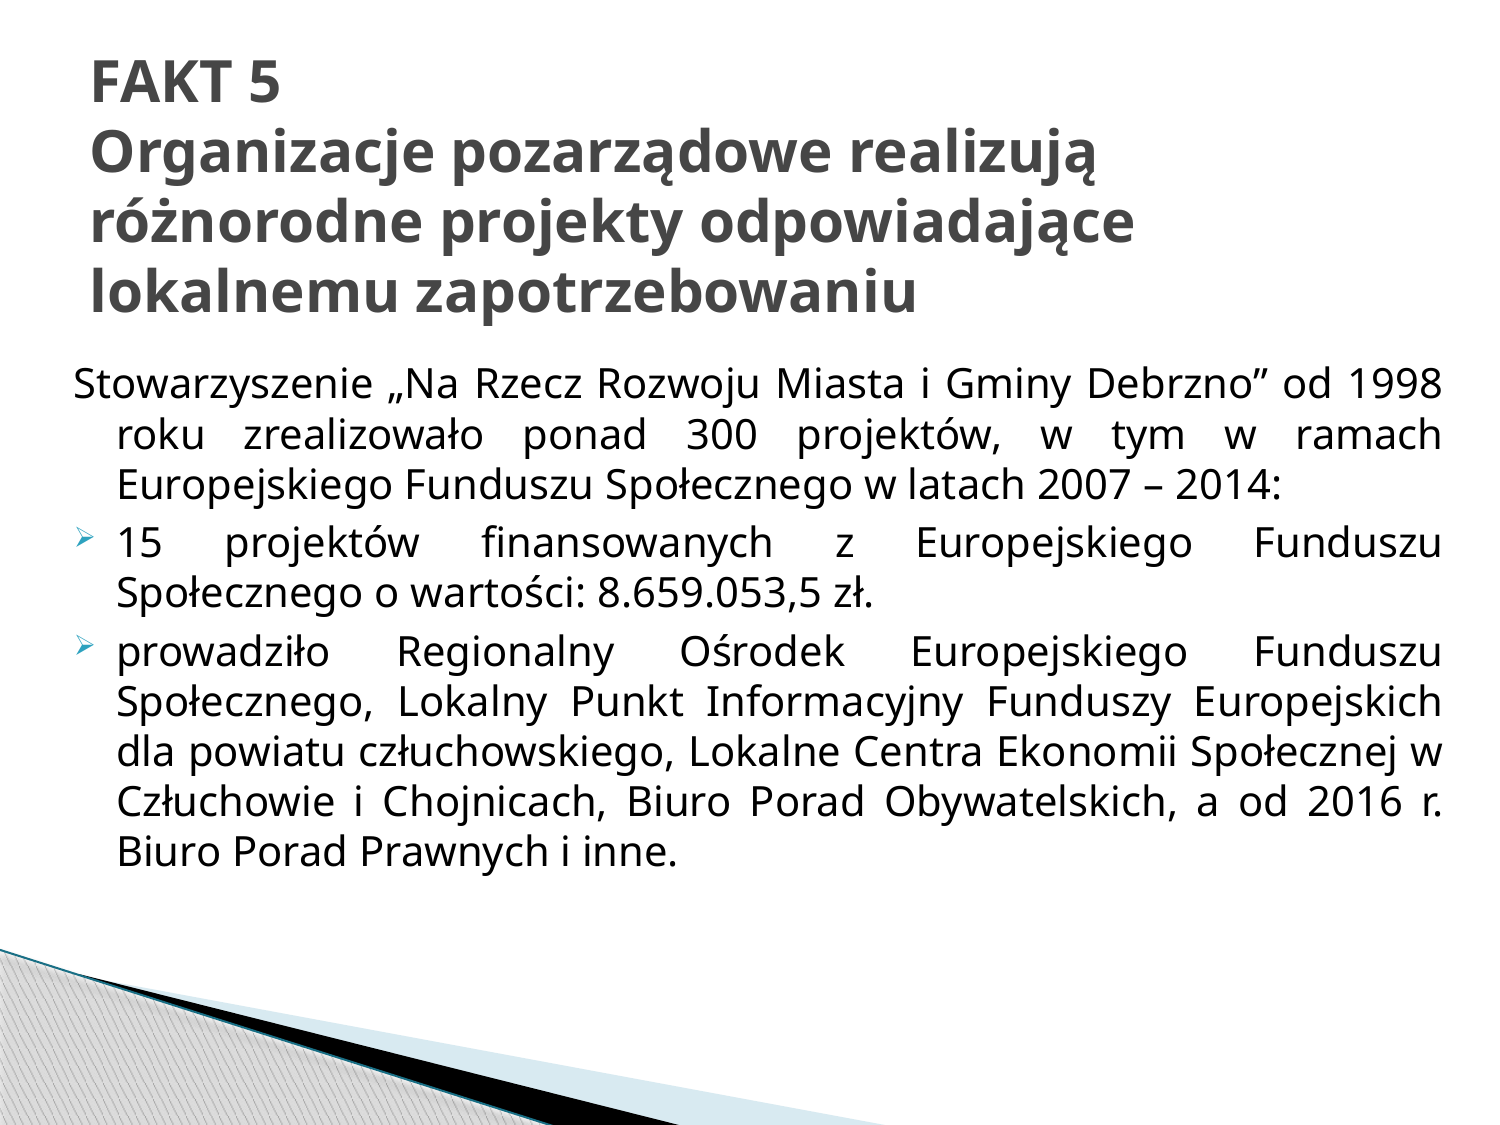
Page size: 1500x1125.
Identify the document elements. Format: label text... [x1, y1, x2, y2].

title FAKT 5 Organizacje pozarządowe realizują różnorodne projekty odpowiadające lokalnemu zapotrzebowaniu [75, 66, 1300, 303]
list Stowarzyszenie „Na Rzecz Rozwoju Miasta i Gminy Debrzno” od 1998 roku zrealizowało ponad 300 projektów, w tym w ramach Europejskiego Funduszu Społecznego w latach 2007 – 2014: 15 projektów finansowanych z Europejskiego Funduszu Społecznego o wartości: 8.659.053,5 zł. prowadziło Regionalny Ośrodek Europejskiego Funduszu Społecznego, Lokalny Punkt Informacyjny Funduszy Europejskich dla powiatu człuchowskiego, Lokalne Centra Ekonomii Społecznej w Człuchowie i Chojnicach, Biuro Porad Obywatelskich, a od 2016 r. Biuro Porad Prawnych i inne. [41, 349, 1459, 1094]
